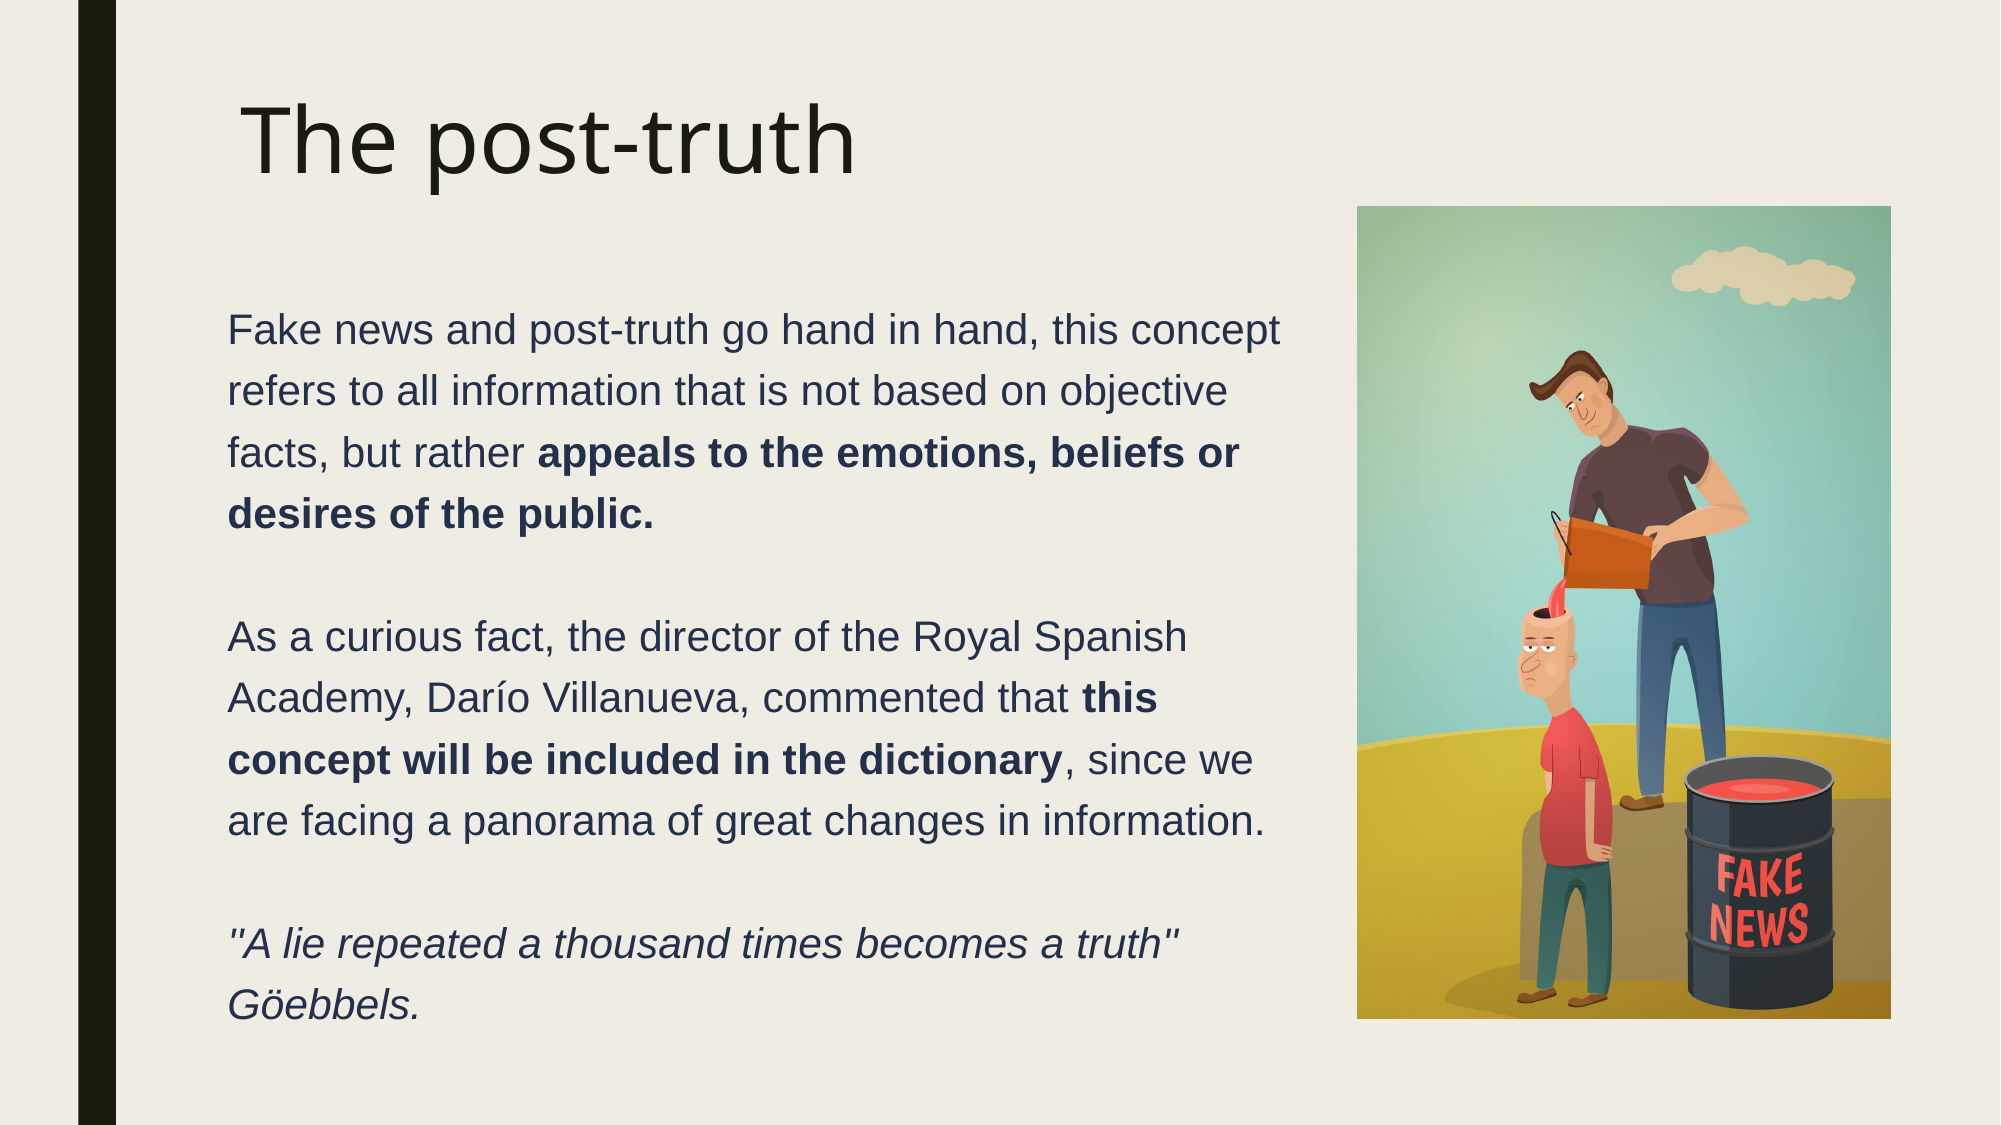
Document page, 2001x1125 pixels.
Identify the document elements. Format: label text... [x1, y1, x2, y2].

picture [1357, 206, 1891, 1019]
list Fake news and post-truth go hand in hand, this concept refers to all information that is not based on objective facts, but rather appeals to the emotions, beliefs or desires of the public. As a curious fact, the director of the Royal Spanish Academy, Darío Villanueva, commented that this concept will be included in the dictionary, since we are facing a panorama of great changes in information. ''A lie repeated a thousand times becomes a truth'' Göebbels. [212, 283, 1299, 991]
title The post-truth [225, 87, 1800, 332]
